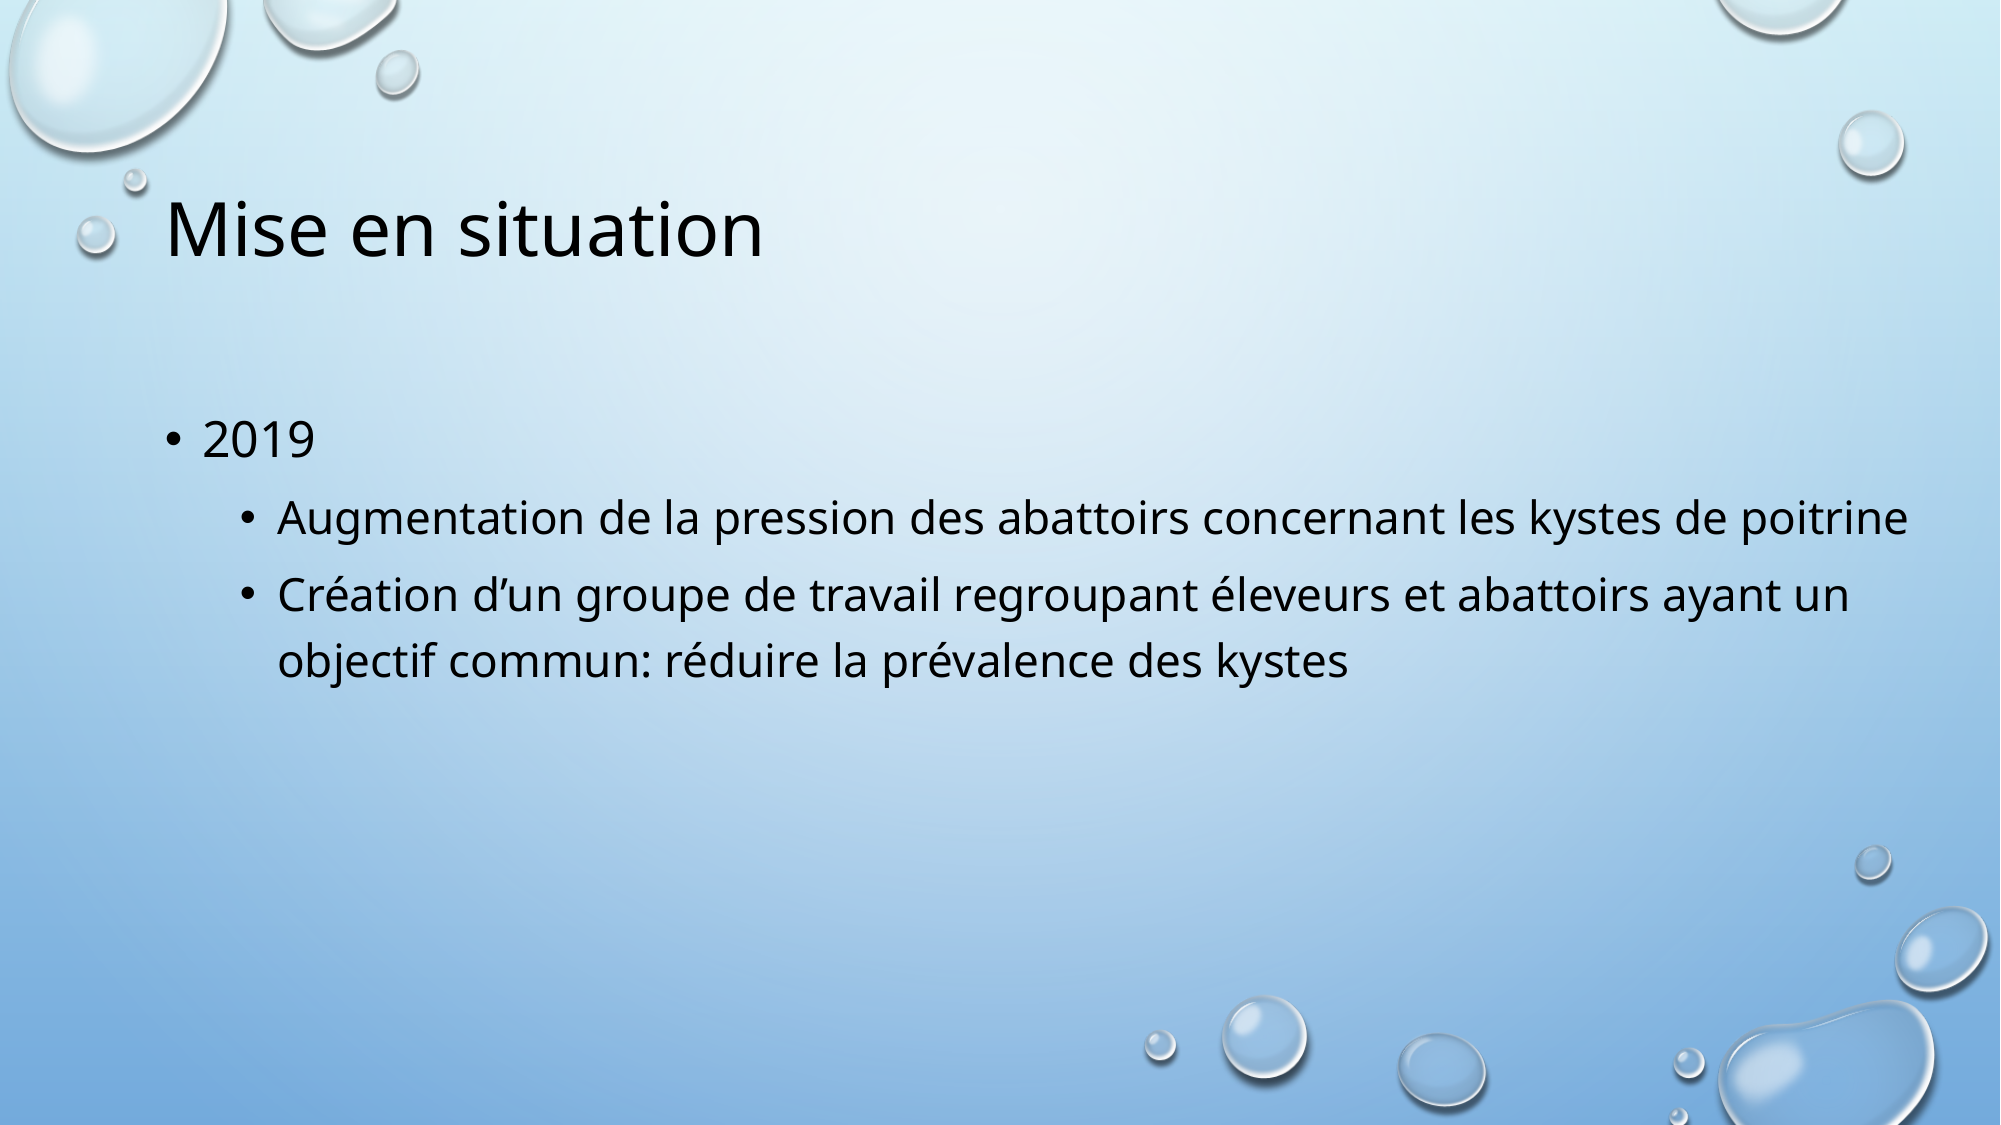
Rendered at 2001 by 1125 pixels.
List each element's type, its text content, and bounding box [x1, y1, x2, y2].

list 2019 Augmentation de la pression des abattoirs concernant les kystes de poitrine Création d’un groupe de travail regroupant éleveurs et abattoirs ayant un objectif commun: réduire la prévalence des kystes [149, 388, 1953, 950]
title Mise en situation [149, 101, 1851, 364]
picture [0, 0, 2000, 1125]
